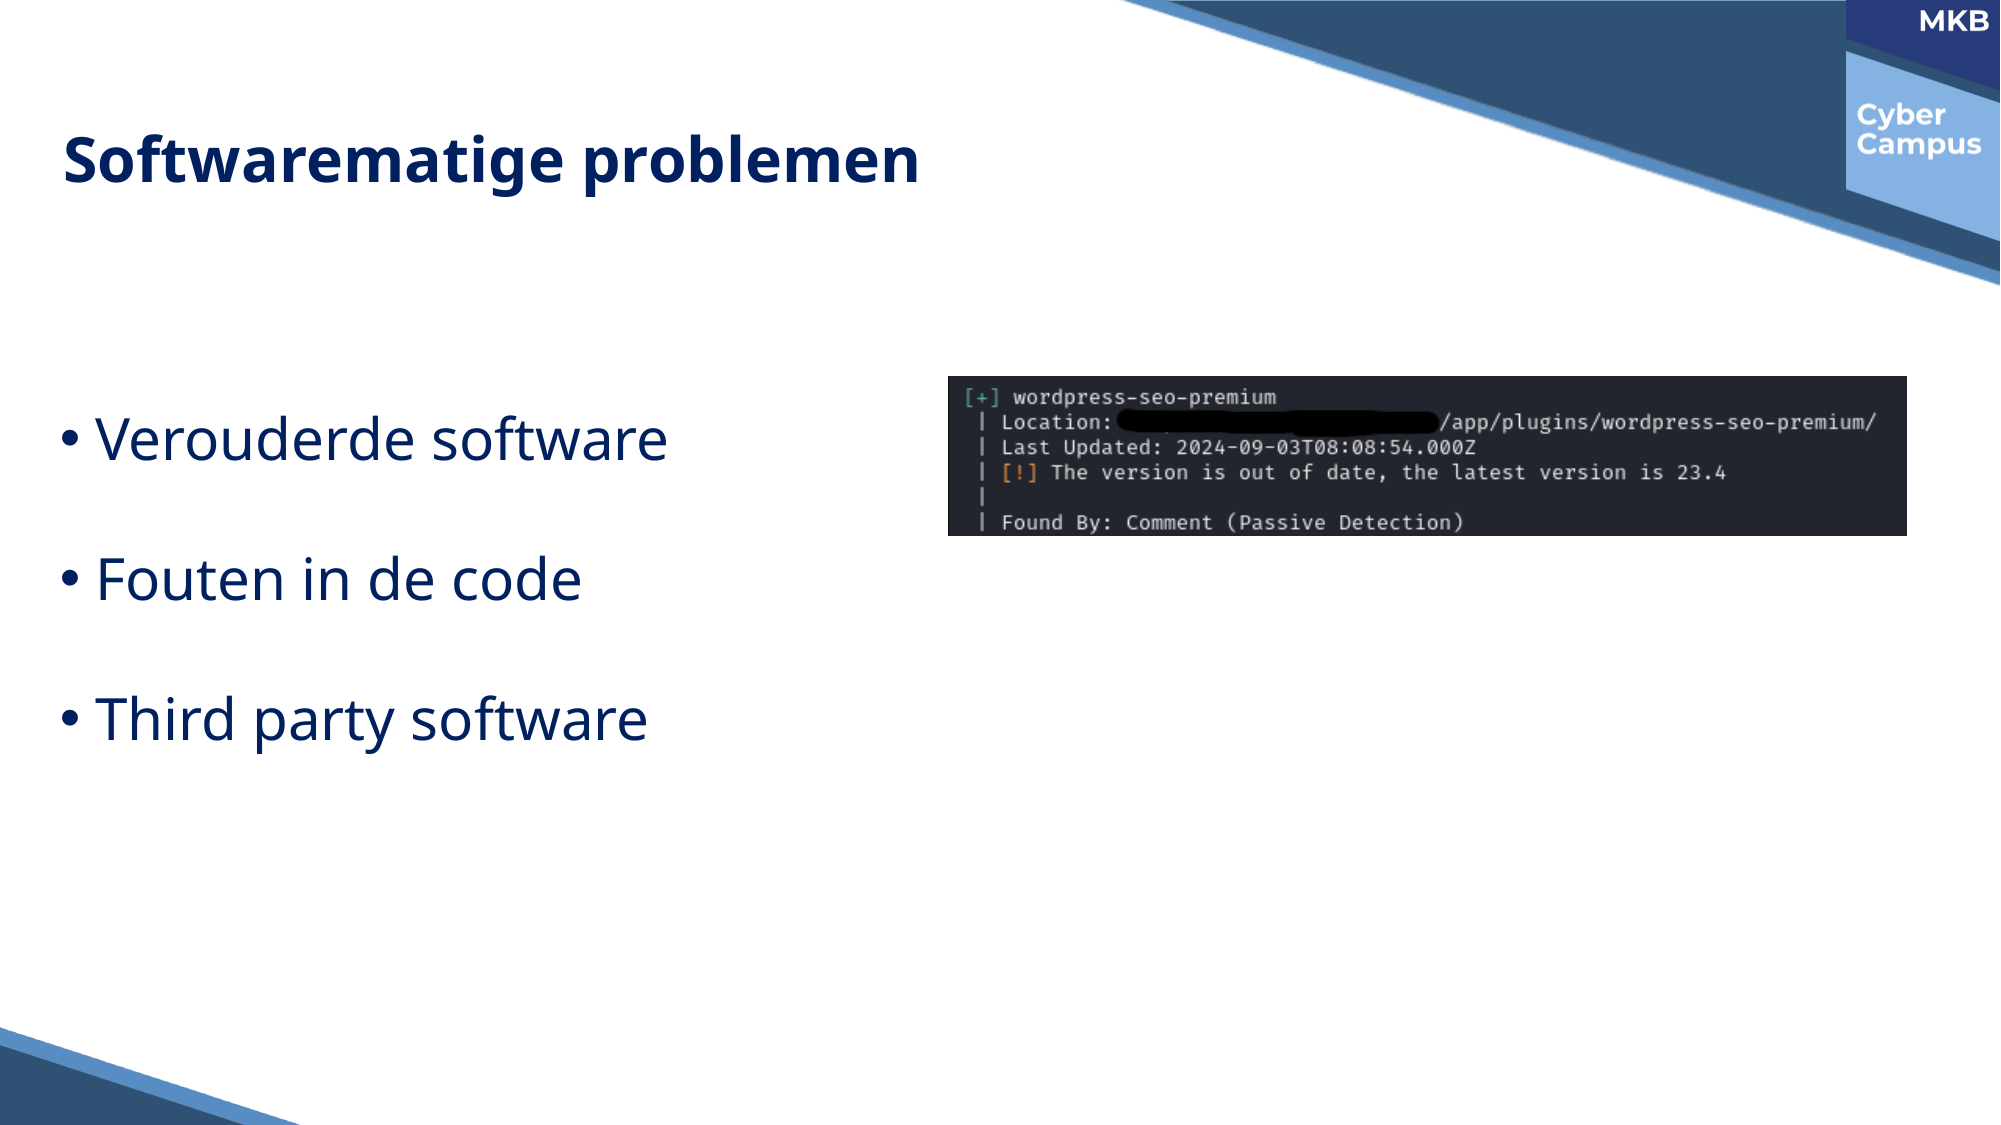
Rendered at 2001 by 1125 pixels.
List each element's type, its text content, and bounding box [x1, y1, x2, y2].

picture [1107, 0, 2000, 286]
title Softwarematige problemen [48, 53, 1107, 272]
text_box Verouderde software Fouten in de code Third party software [48, 326, 1170, 828]
picture [947, 376, 1907, 537]
picture [0, 1026, 317, 1125]
